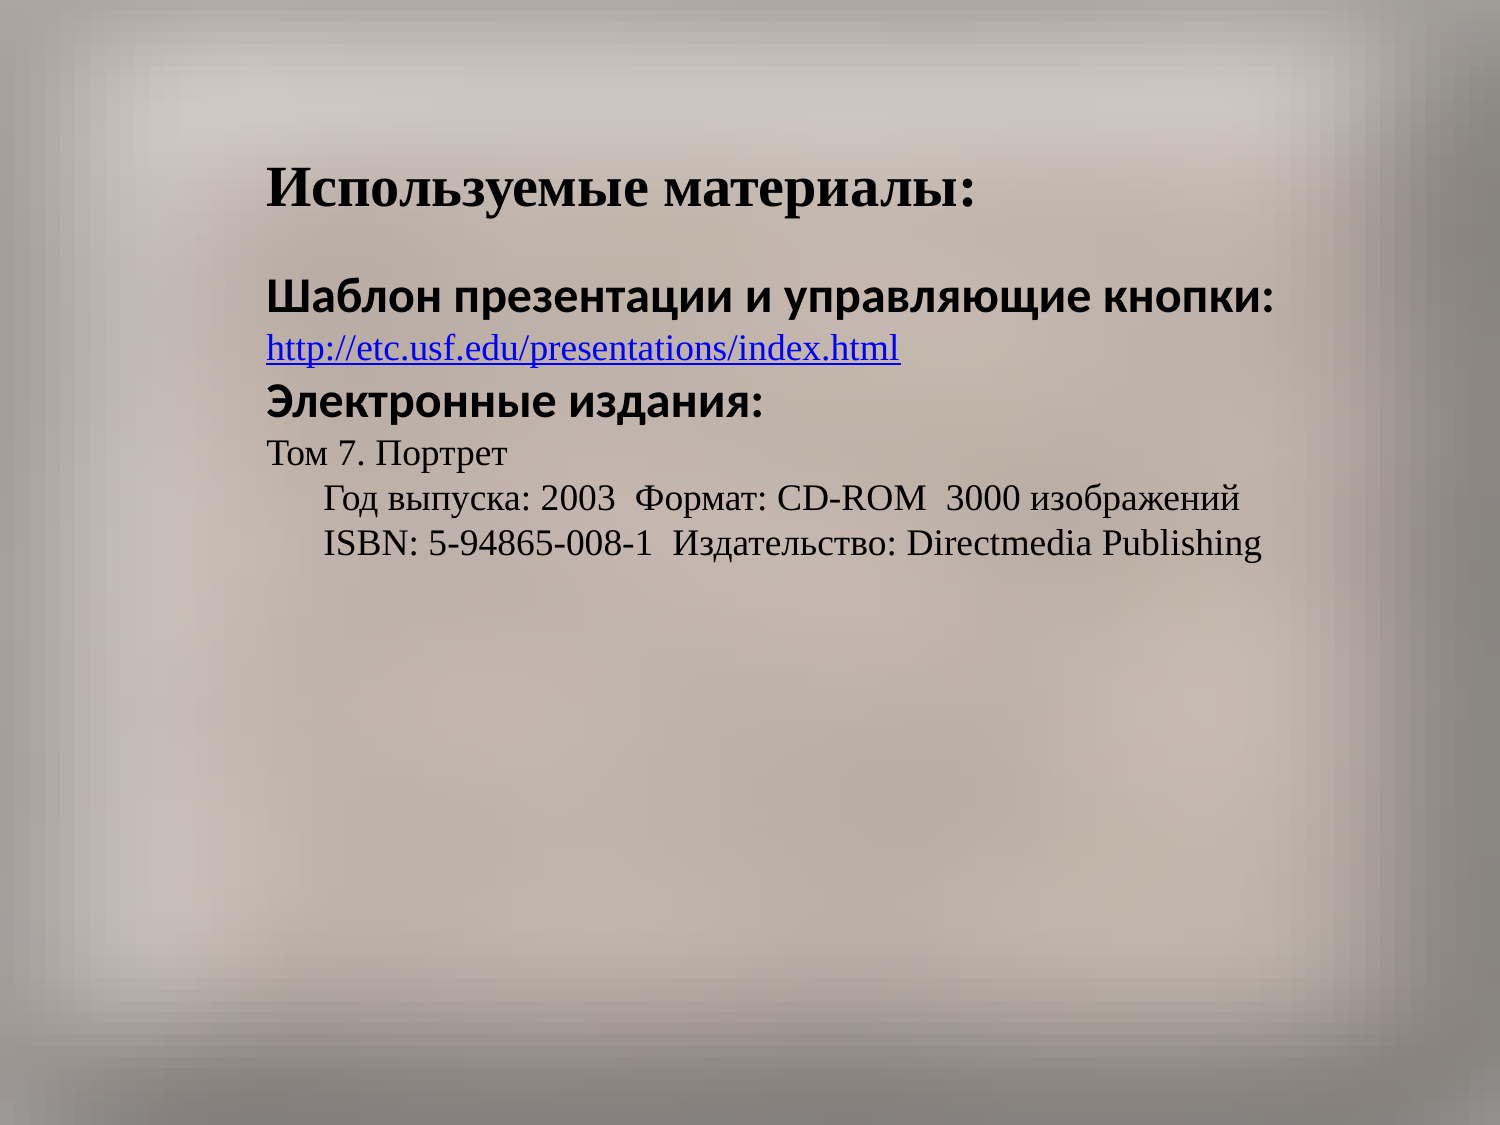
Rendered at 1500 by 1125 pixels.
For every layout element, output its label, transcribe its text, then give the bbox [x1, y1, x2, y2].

picture [0, 0, 1500, 1125]
text_box Используемые материалы: Шаблон презентации и управляющие кнопки: http://etc.usf.edu/presentations/index.html Электронные издания: Том 7. Портрет Год выпуска: 2003 Формат: CD-ROM 3000 изображений ISBN: 5-94865-008-1 Издательство: Directmedia Publishing [251, 140, 1291, 571]
